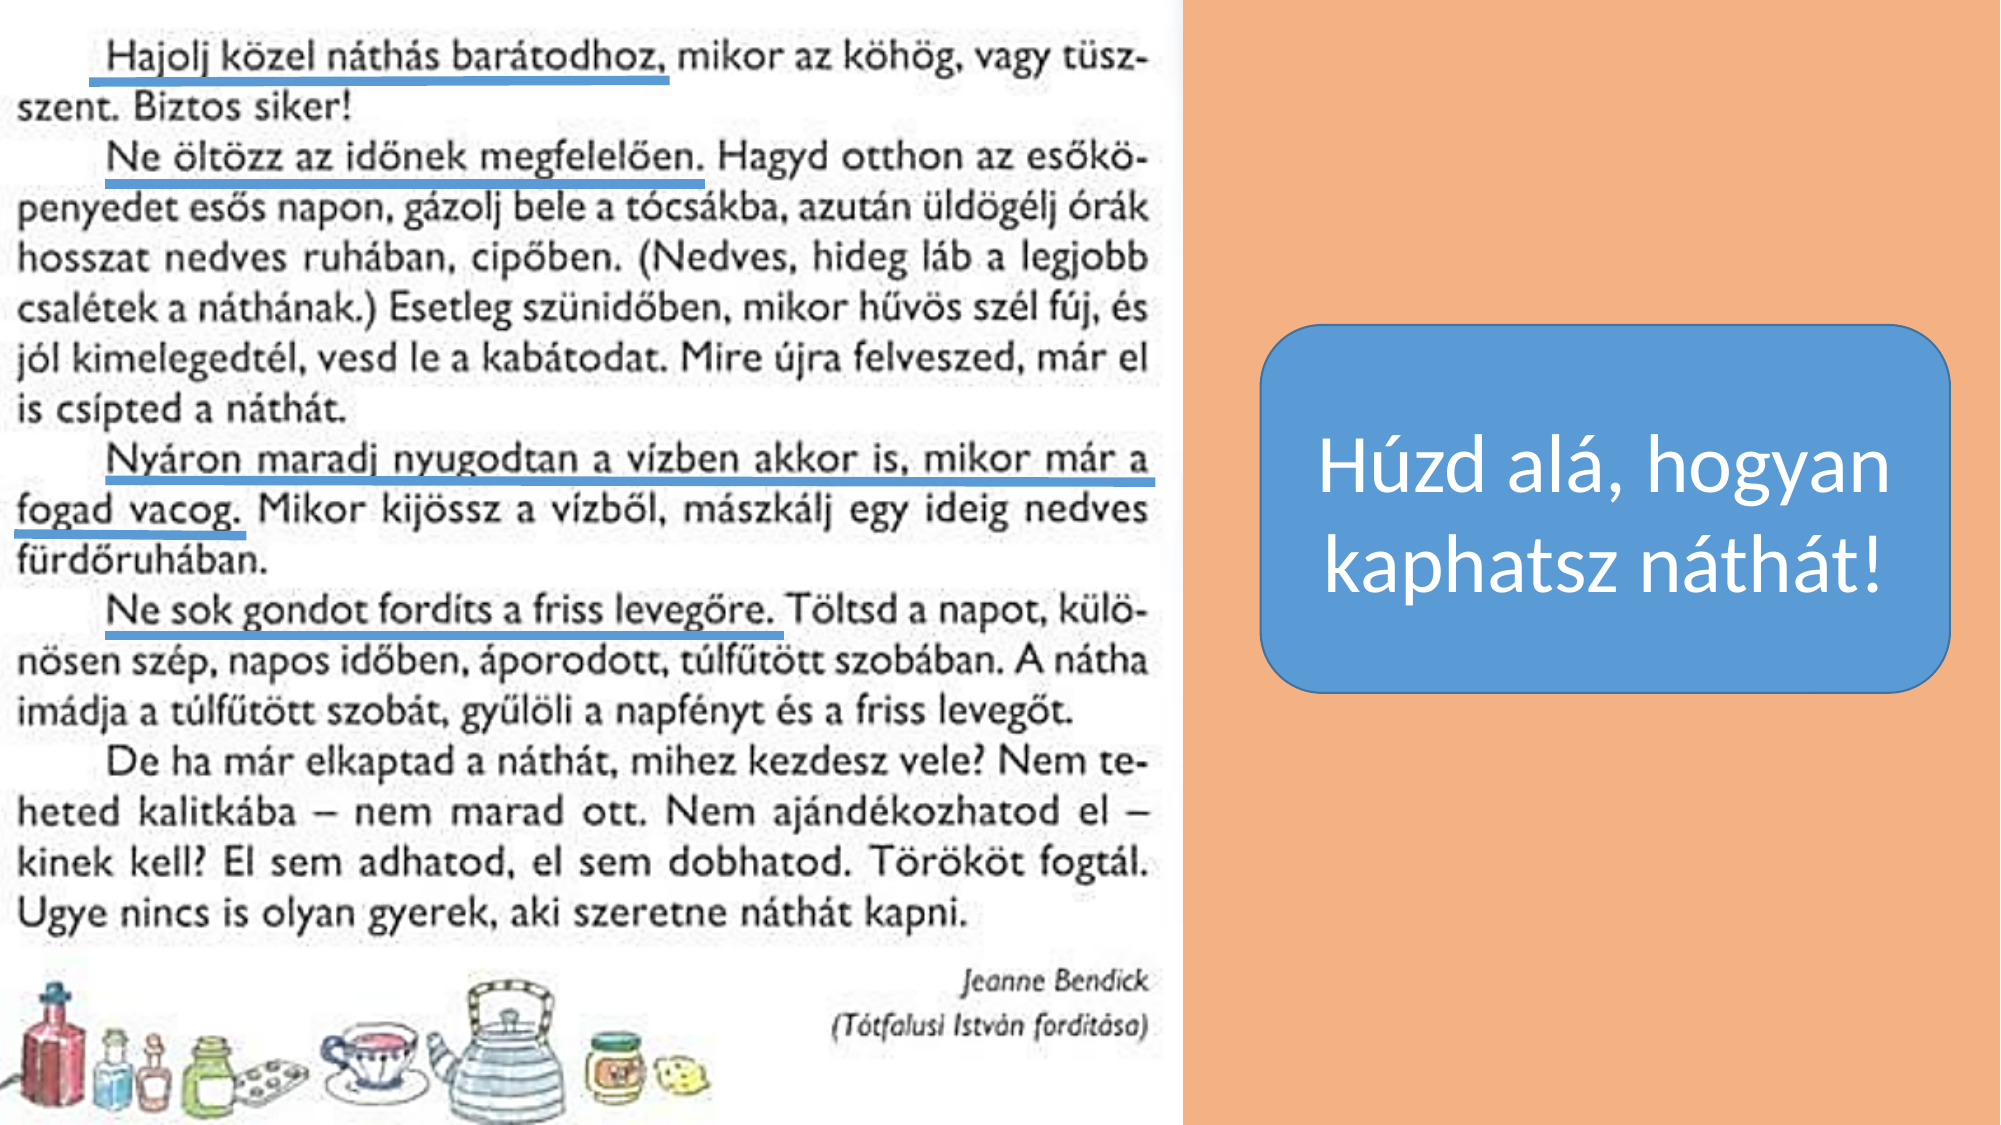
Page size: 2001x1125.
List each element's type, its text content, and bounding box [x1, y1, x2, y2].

picture [0, 0, 1183, 1125]
text_box Húzd alá, hogyan kaphatsz náthát! [1259, 323, 1951, 694]
